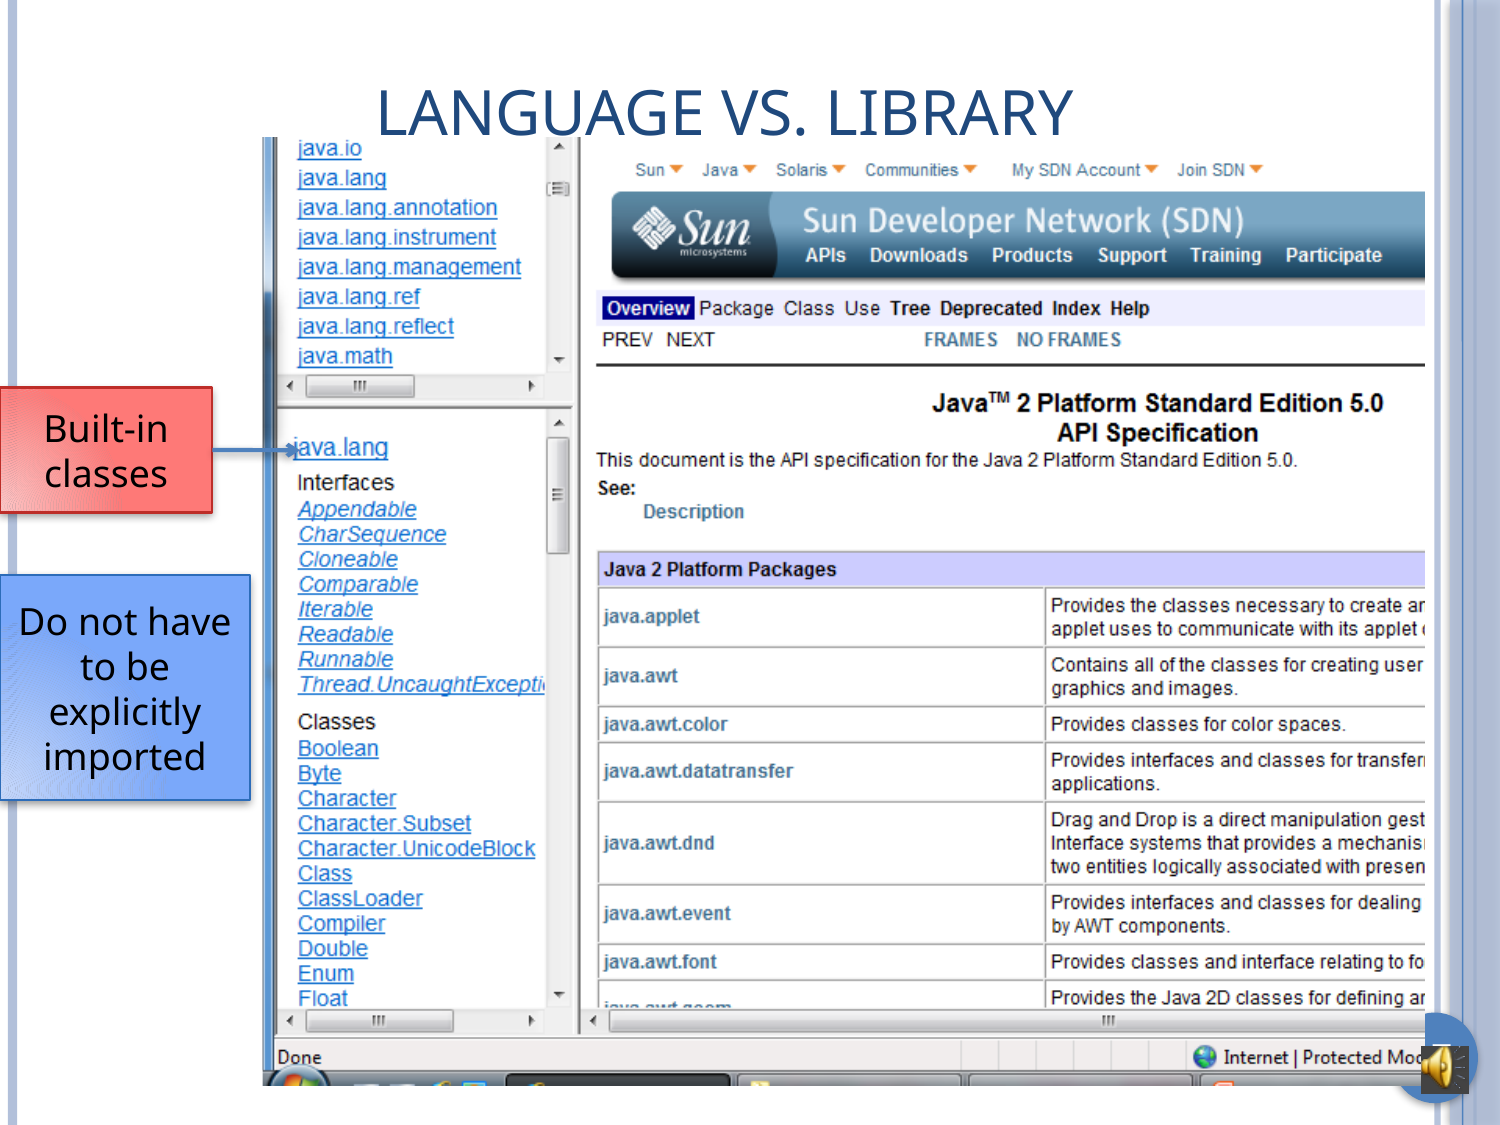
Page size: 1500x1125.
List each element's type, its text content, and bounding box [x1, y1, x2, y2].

picture [261, 136, 1471, 1096]
title Language vs. Library [75, 45, 1375, 175]
text_box Built-in classes [0, 386, 213, 514]
text_box Do not have to be explicitly imported [0, 574, 251, 801]
